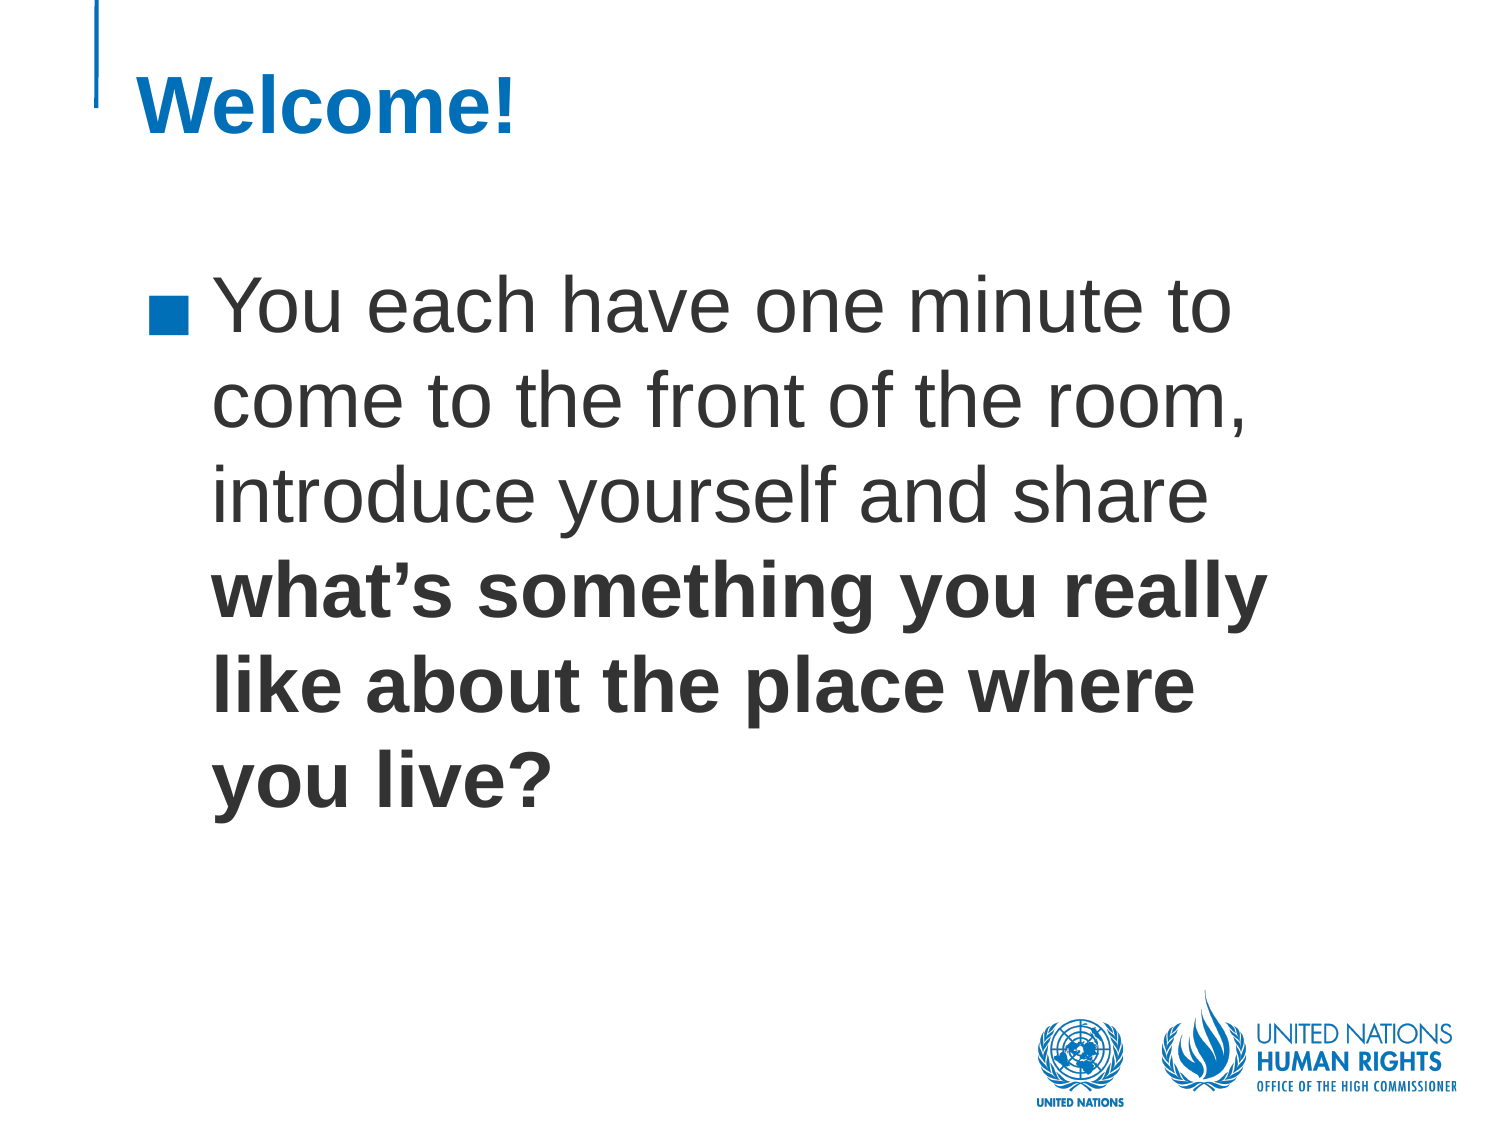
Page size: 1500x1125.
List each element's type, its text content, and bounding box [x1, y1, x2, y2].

picture [1037, 990, 1457, 1107]
title Welcome! [121, 45, 1363, 224]
list You each have one minute to come to the front of the room, introduce yourself and share what’s something you really like about the place where you live? [121, 245, 1363, 981]
